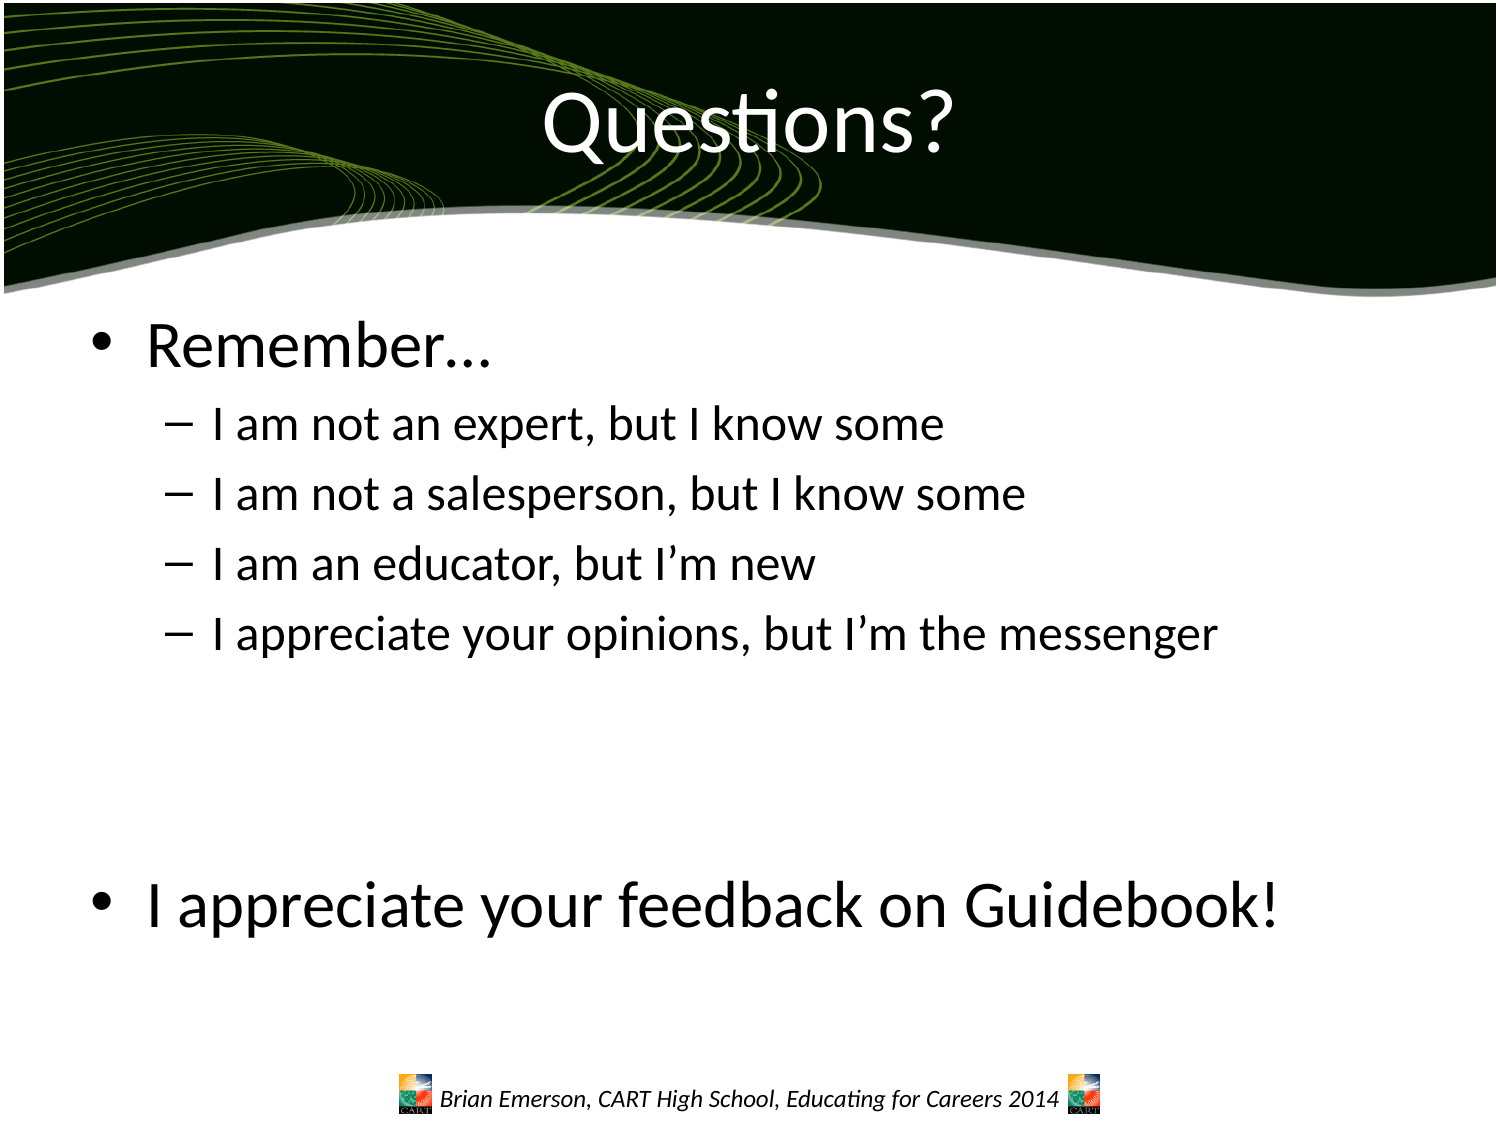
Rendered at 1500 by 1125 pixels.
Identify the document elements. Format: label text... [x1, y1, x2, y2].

title Questions? [75, 45, 1425, 188]
list Remember… I am not an expert, but I know some I am not a salesperson, but I know some I am an educator, but I’m new I appreciate your opinions, but I’m the messenger I appreciate your feedback on Guidebook! [75, 292, 1425, 1055]
picture [0, 0, 1500, 1115]
text_box Brian Emerson, CART High School, Educating for Careers 2014 [0, 1074, 1500, 1125]
